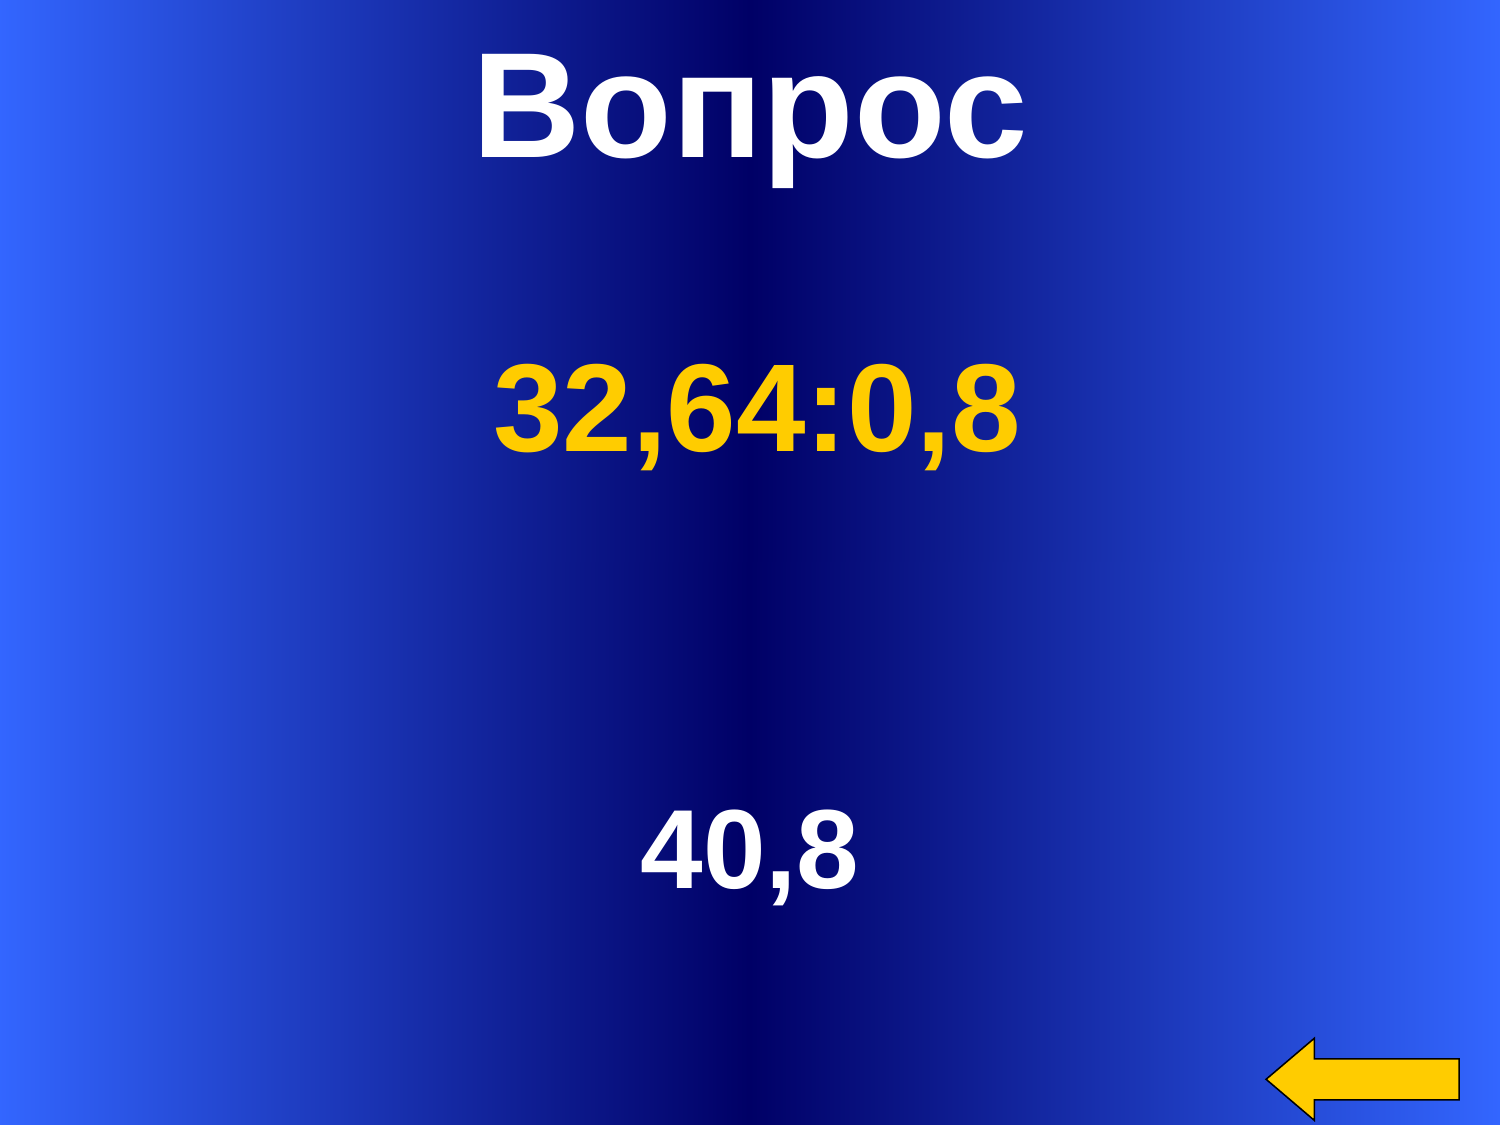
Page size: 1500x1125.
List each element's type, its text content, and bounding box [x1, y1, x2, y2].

text_box [1266, 1038, 1460, 1121]
text_box 32,64:0,8 [66, 209, 1448, 684]
text_box 40,8 [0, 562, 1500, 1125]
text_box Вопрос [0, 0, 1500, 562]
